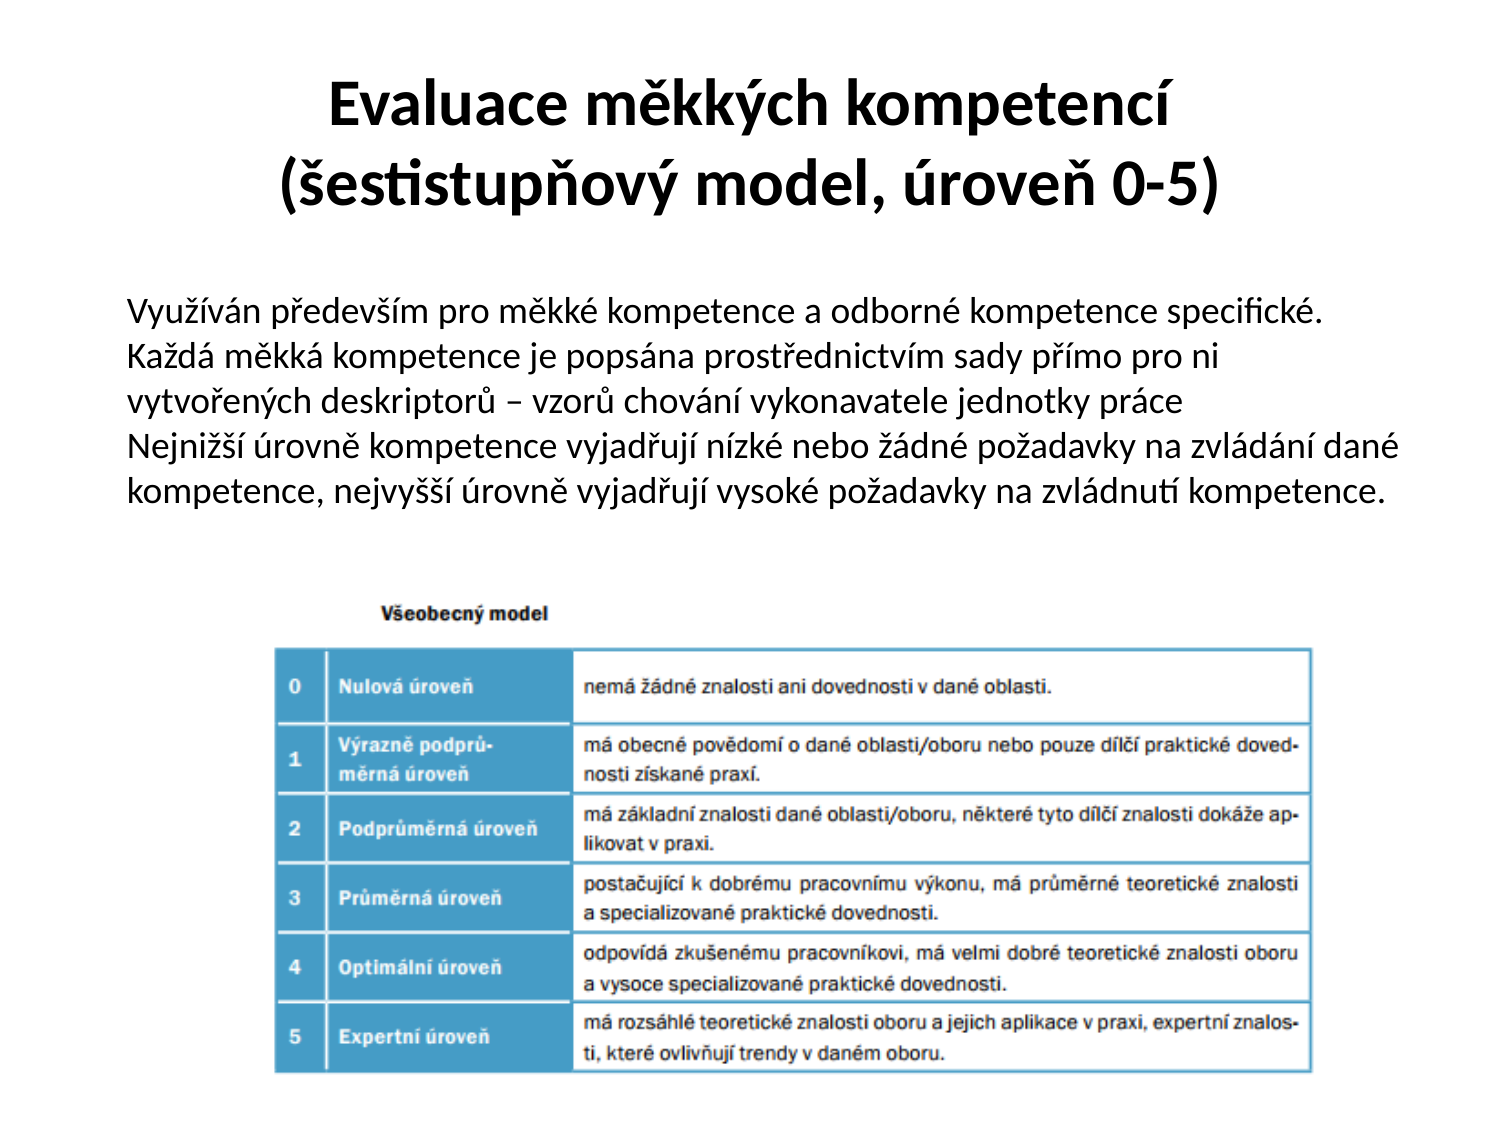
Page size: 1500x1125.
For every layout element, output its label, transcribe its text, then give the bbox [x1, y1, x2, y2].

title Evaluace měkkých kompetencí (šestistupňový model, úroveň 0-5) [75, 45, 1425, 233]
text_box Využíván především pro měkké kompetence a odborné kompetence specifické. Každá měkká kompetence je popsána prostřednictvím sady přímo pro ni vytvořených deskriptorů – vzorů chování vykonavatele jednotky práce Nejnižší úrovně kompetence vyjadřují nízké nebo žádné požadavky na zvládání dané kompetence, nejvyšší úrovně vyjadřují vysoké požadavky na zvládnutí kompetence. [112, 278, 1425, 519]
picture [253, 597, 1332, 1095]
